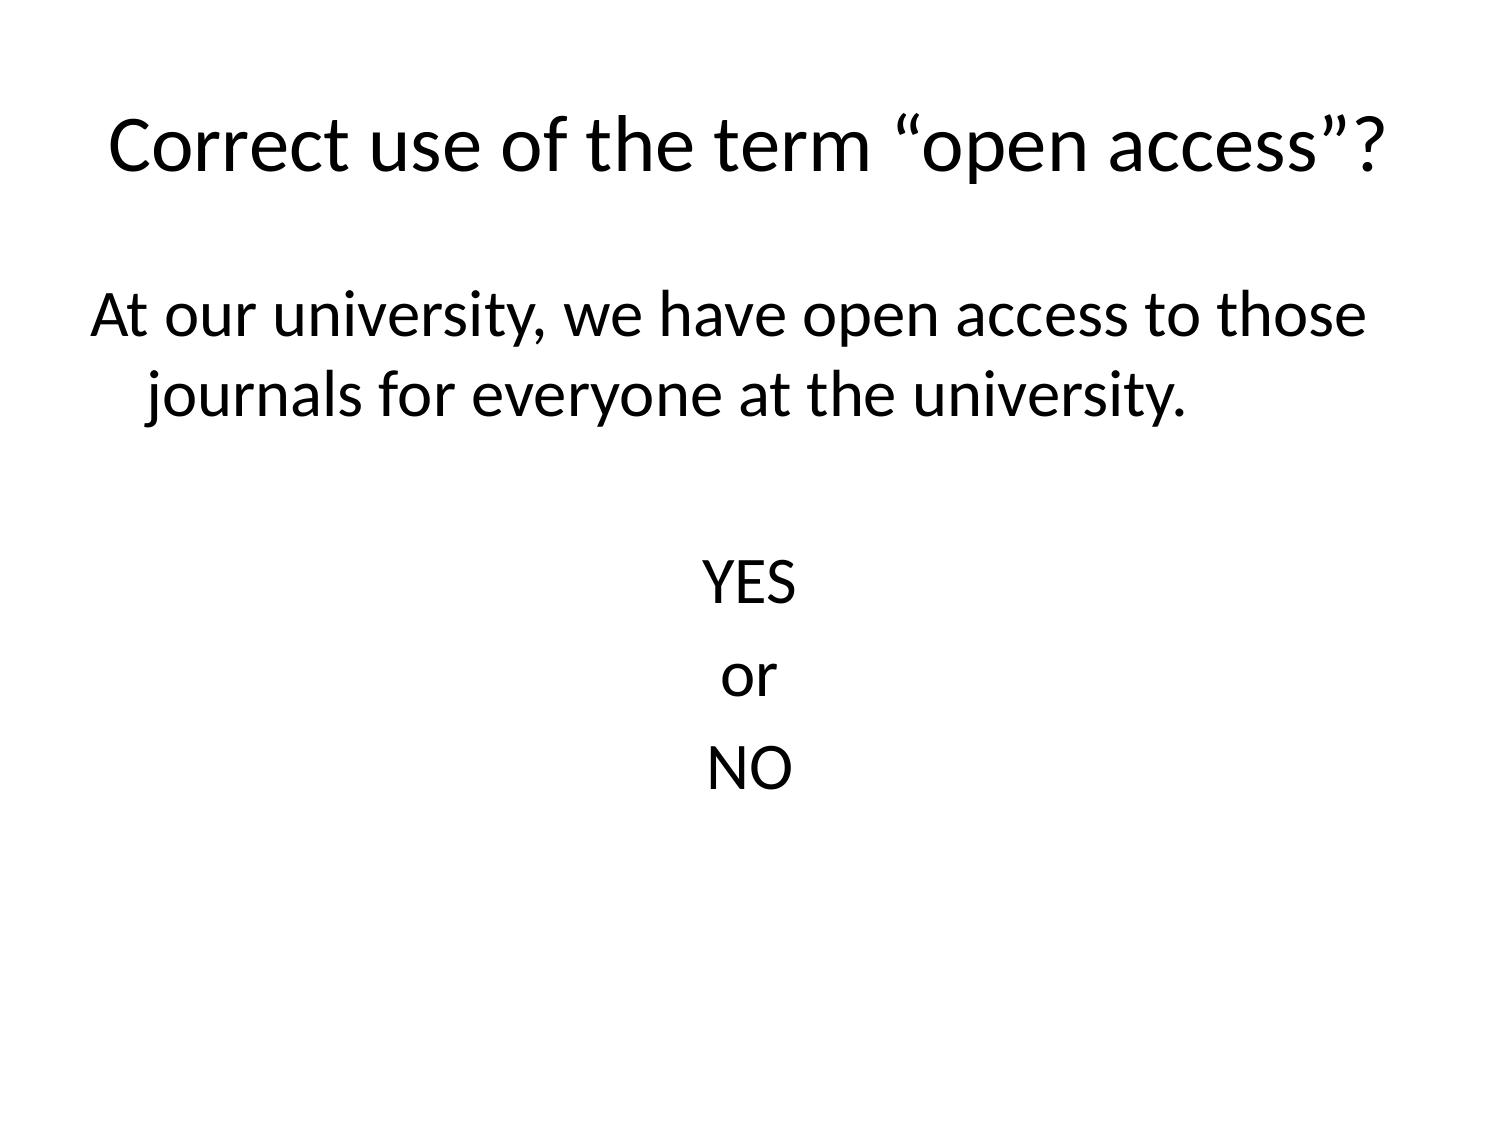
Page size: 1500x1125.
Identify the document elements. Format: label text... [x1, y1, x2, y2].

list At our university, we have open access to those journals for everyone at the university. YES or NO [75, 262, 1425, 1005]
title Correct use of the term “open access”? [75, 45, 1425, 233]
